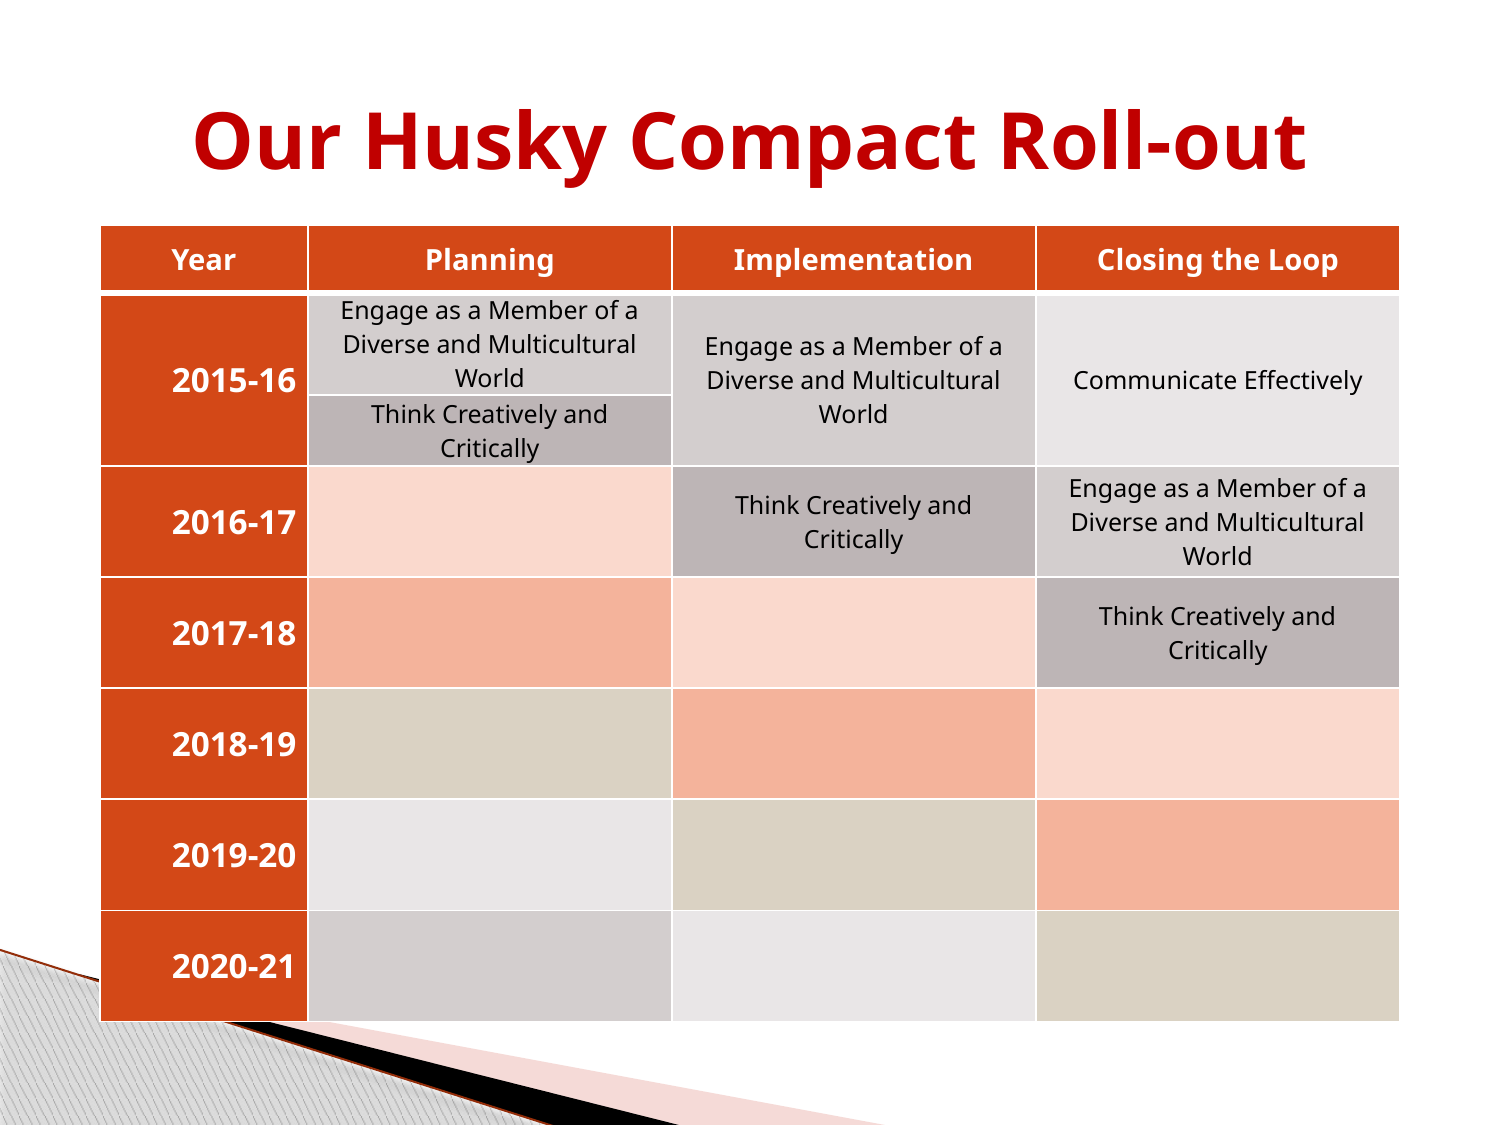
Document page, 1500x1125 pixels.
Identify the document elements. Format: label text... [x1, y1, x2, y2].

table_cell 2015-16 [101, 296, 307, 465]
table_cell [1037, 800, 1399, 910]
table_cell 2020-21 [101, 911, 307, 1021]
table_header Closing the Loop [1037, 233, 1399, 290]
table_cell Think Creatively and Critically [1037, 578, 1399, 687]
table_cell [673, 578, 1035, 687]
table_cell [309, 911, 671, 1021]
table_cell 2018-19 [101, 689, 307, 798]
table_cell Engage as a Member of a Diverse and Multicultural World [309, 296, 671, 394]
table_cell [309, 578, 671, 687]
table_cell [673, 911, 1035, 1021]
table_cell 2019-20 [101, 800, 307, 910]
table_cell Engage as a Member of a Diverse and Multicultural World [673, 296, 1035, 465]
table_cell [309, 689, 671, 798]
table_header Year [101, 233, 307, 290]
table_header Implementation [673, 233, 1035, 290]
table_cell [1037, 911, 1399, 1021]
table_cell [309, 467, 671, 576]
table_cell [1037, 689, 1399, 798]
title Our Husky Compact Roll-out [75, 45, 1425, 233]
table_cell Think Creatively and Critically [309, 396, 671, 465]
table_cell [673, 689, 1035, 798]
table_header Planning [309, 233, 671, 290]
table_cell [309, 800, 671, 910]
table_cell Communicate Effectively [1037, 296, 1399, 465]
table_cell Think Creatively and Critically [673, 467, 1035, 576]
table_cell 2016-17 [101, 467, 307, 576]
table_cell [673, 800, 1035, 910]
table_cell Engage as a Member of a Diverse and Multicultural World [1037, 467, 1399, 576]
table_cell 2017-18 [101, 578, 307, 687]
